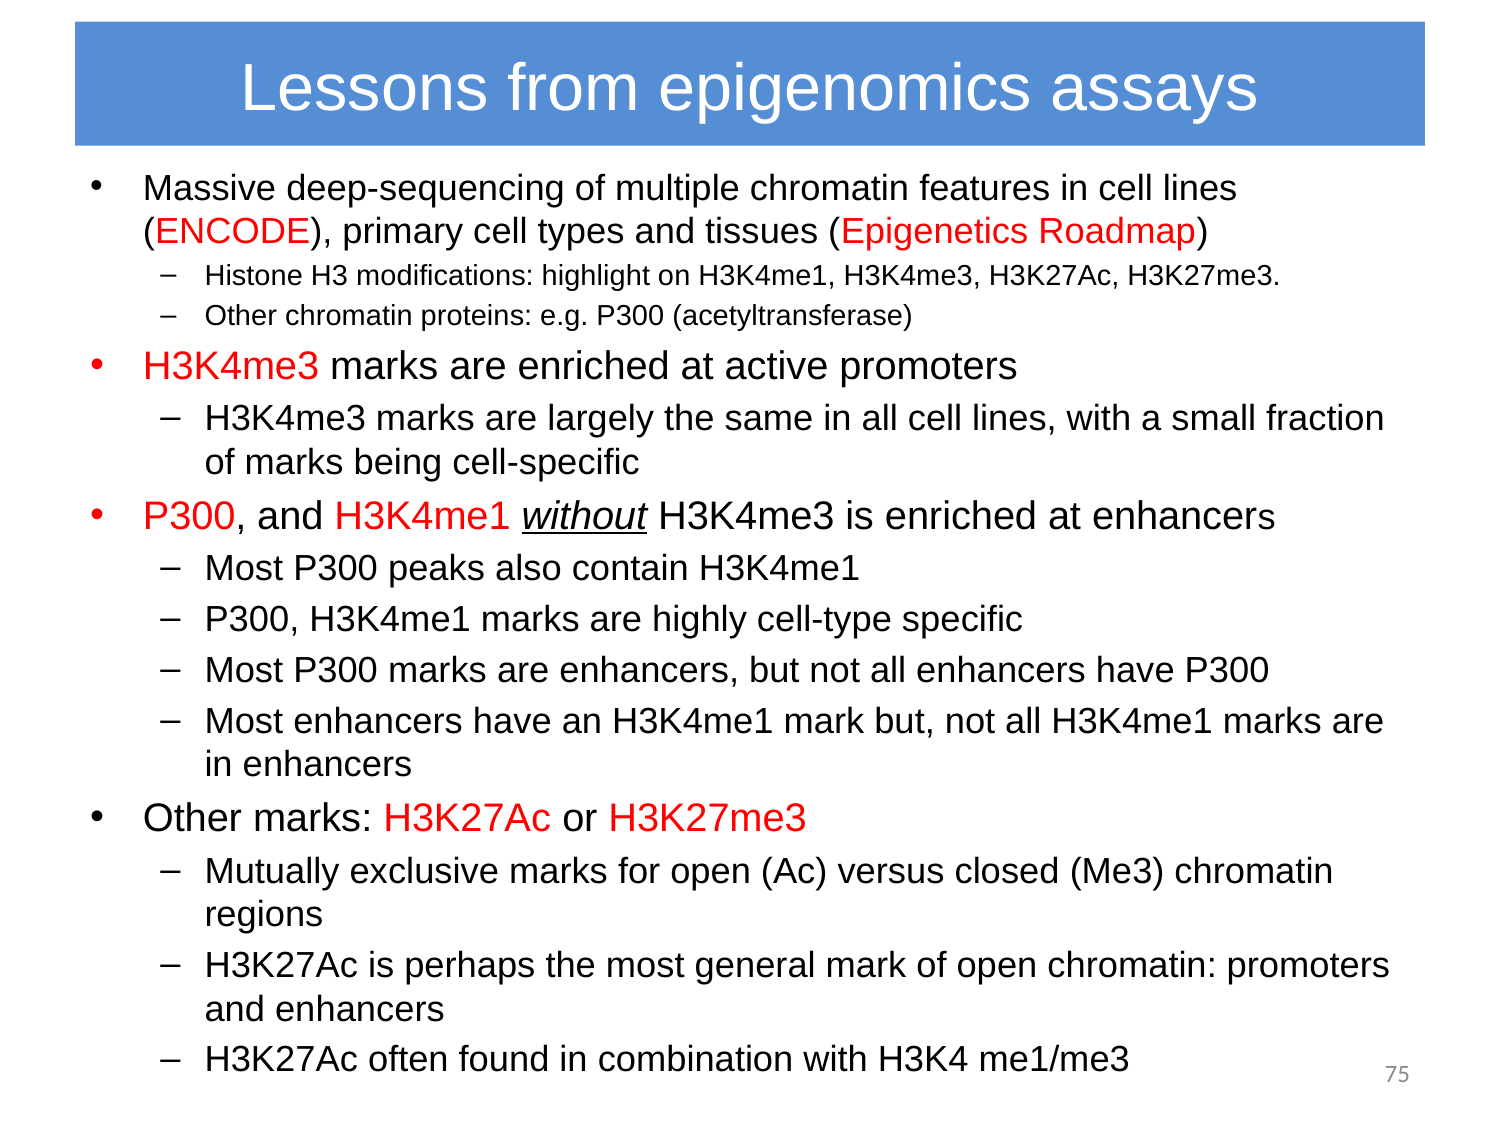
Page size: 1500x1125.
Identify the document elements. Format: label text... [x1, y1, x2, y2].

title Lessons from epigenomics assays [75, 21, 1425, 146]
list Massive deep-sequencing of multiple chromatin features in cell lines (ENCODE), primary cell types and tissues (Epigenetics Roadmap) Histone H3 modifications: highlight on H3K4me1, H3K4me3, H3K27Ac, H3K27me3. Other chromatin proteins: e.g. P300 (acetyltransferase) H3K4me3 marks are enriched at active promoters H3K4me3 marks are largely the same in all cell lines, with a small fraction of marks being cell-specific P300, and H3K4me1 without H3K4me3 is enriched at enhancers Most P300 peaks also contain H3K4me1 P300, H3K4me1 marks are highly cell-type specific Most P300 marks are enhancers, but not all enhancers have P300 Most enhancers have an H3K4me1 mark but, not all H3K4me1 marks are in enhancers Other marks: H3K27Ac or H3K27me3 Mutually exclusive marks for open (Ac) versus closed (Me3) chromatin regions H3K27Ac is perhaps the most general mark of open chromatin: promoters and enhancers H3K27Ac often found in combination with H3K4 me1/me3 [75, 156, 1425, 1107]
slide_number 75 [1074, 1042, 1425, 1103]
